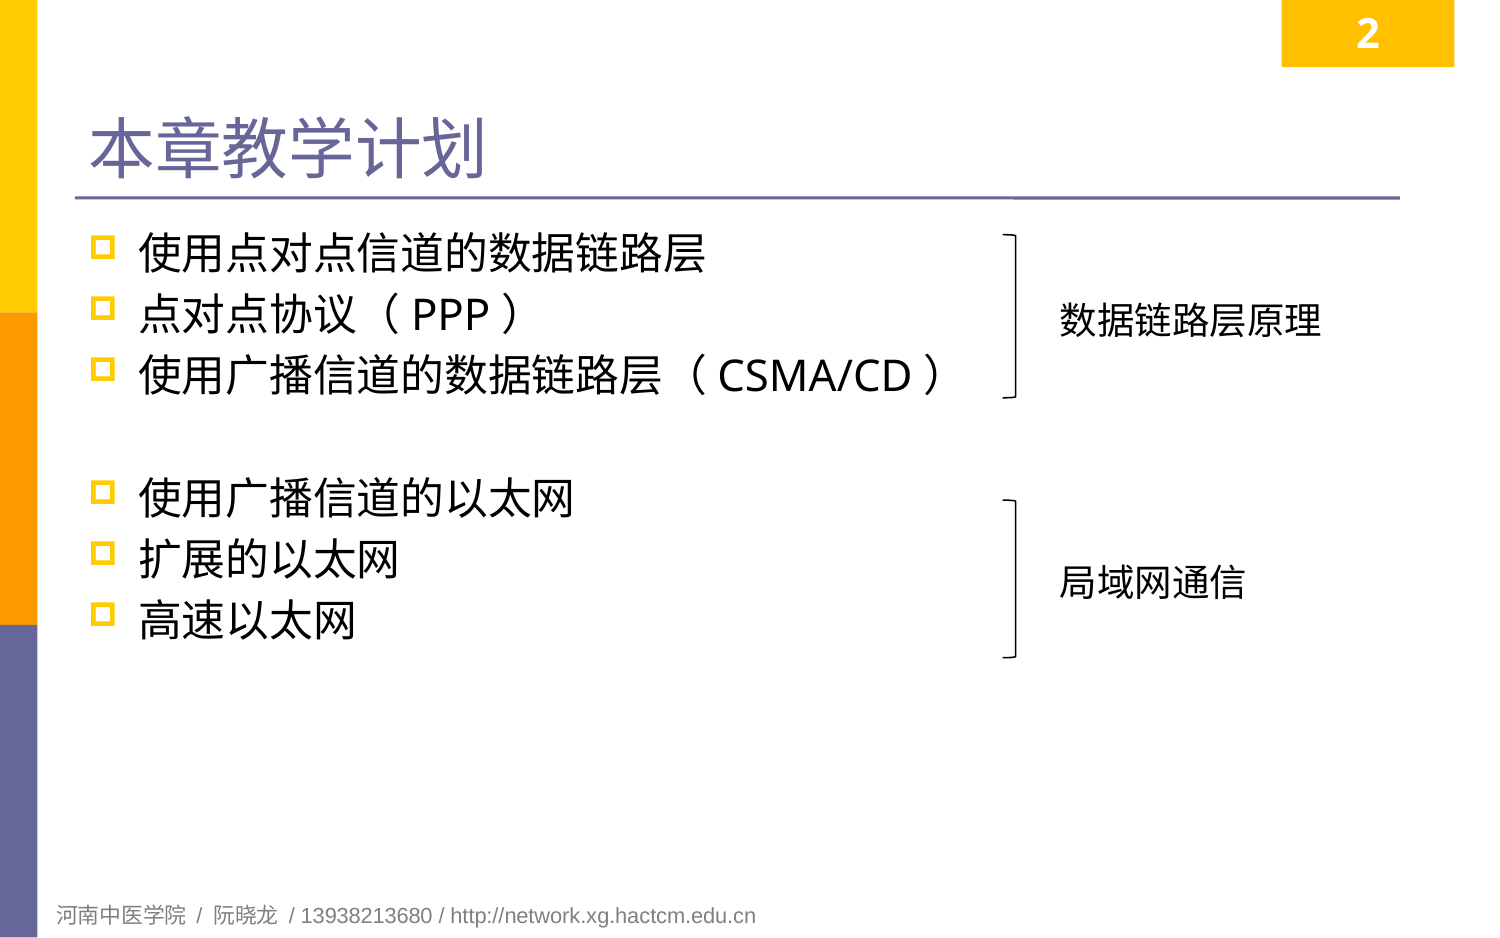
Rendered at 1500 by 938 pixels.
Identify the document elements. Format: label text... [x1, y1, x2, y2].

text_box 数据链路层原理 [1045, 289, 1423, 350]
text_box [1002, 234, 1016, 398]
slide_number 2 [1281, 0, 1455, 68]
list 使用点对点信道的数据链路层 点对点协议（PPP） 使用广播信道的数据链路层（CSMA/CD） 使用广播信道的以太网 扩展的以太网 高速以太网 [75, 218, 1425, 839]
title 本章教学计划 [75, 37, 1425, 194]
text_box 局域网通信 [1045, 551, 1423, 612]
text_box [1002, 500, 1016, 658]
